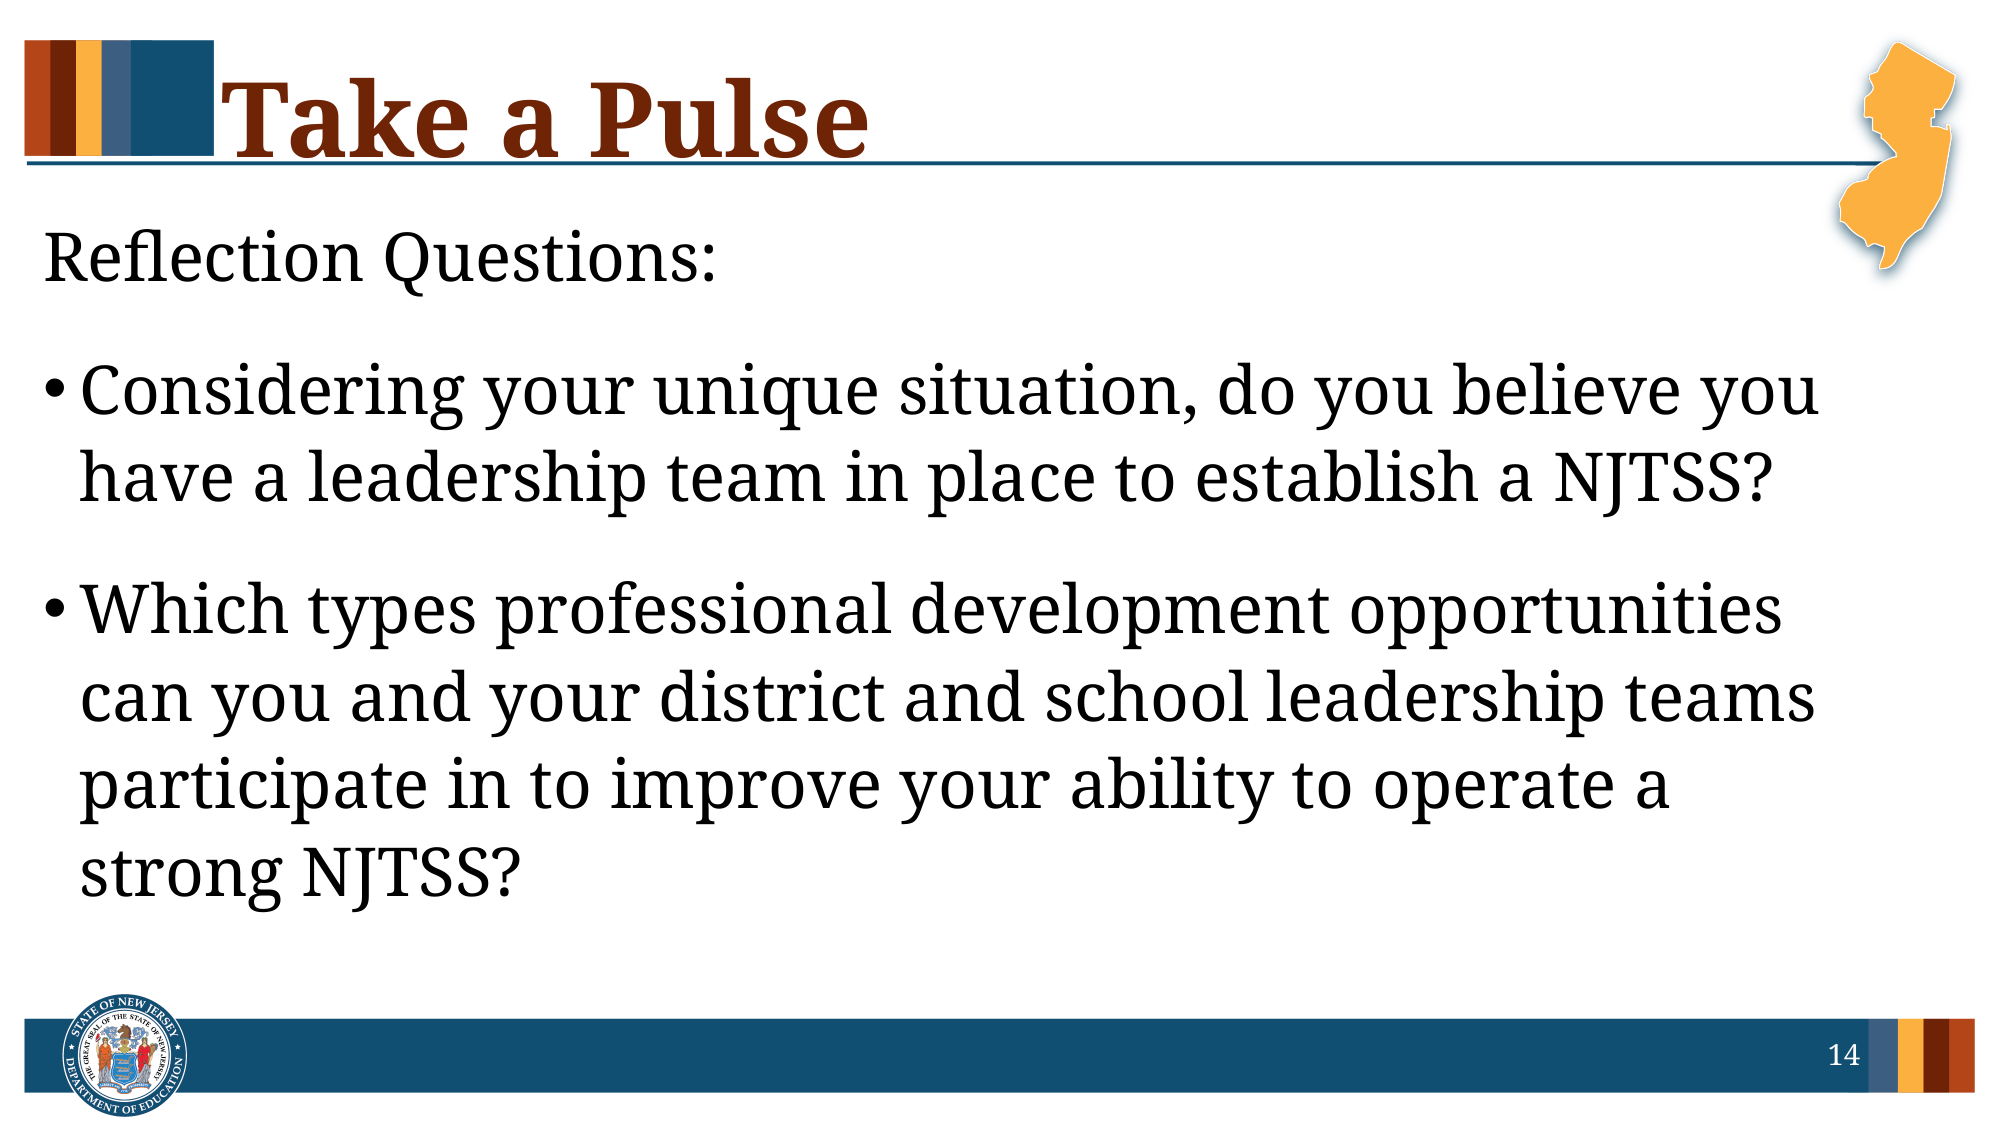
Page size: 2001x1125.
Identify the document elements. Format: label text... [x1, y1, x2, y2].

picture [24, 26, 1976, 295]
slide_number 14 [1425, 1026, 1876, 1087]
title Take a Pulse [206, 62, 1863, 185]
picture [24, 992, 1975, 1119]
list Reflection Questions: Considering your unique situation, do you believe you have a leadership team in place to establish a NJTSS? Which types professional development opportunities can you and your district and school leadership teams participate in to improve your ability to operate a strong NJTSS? [28, 200, 1972, 989]
